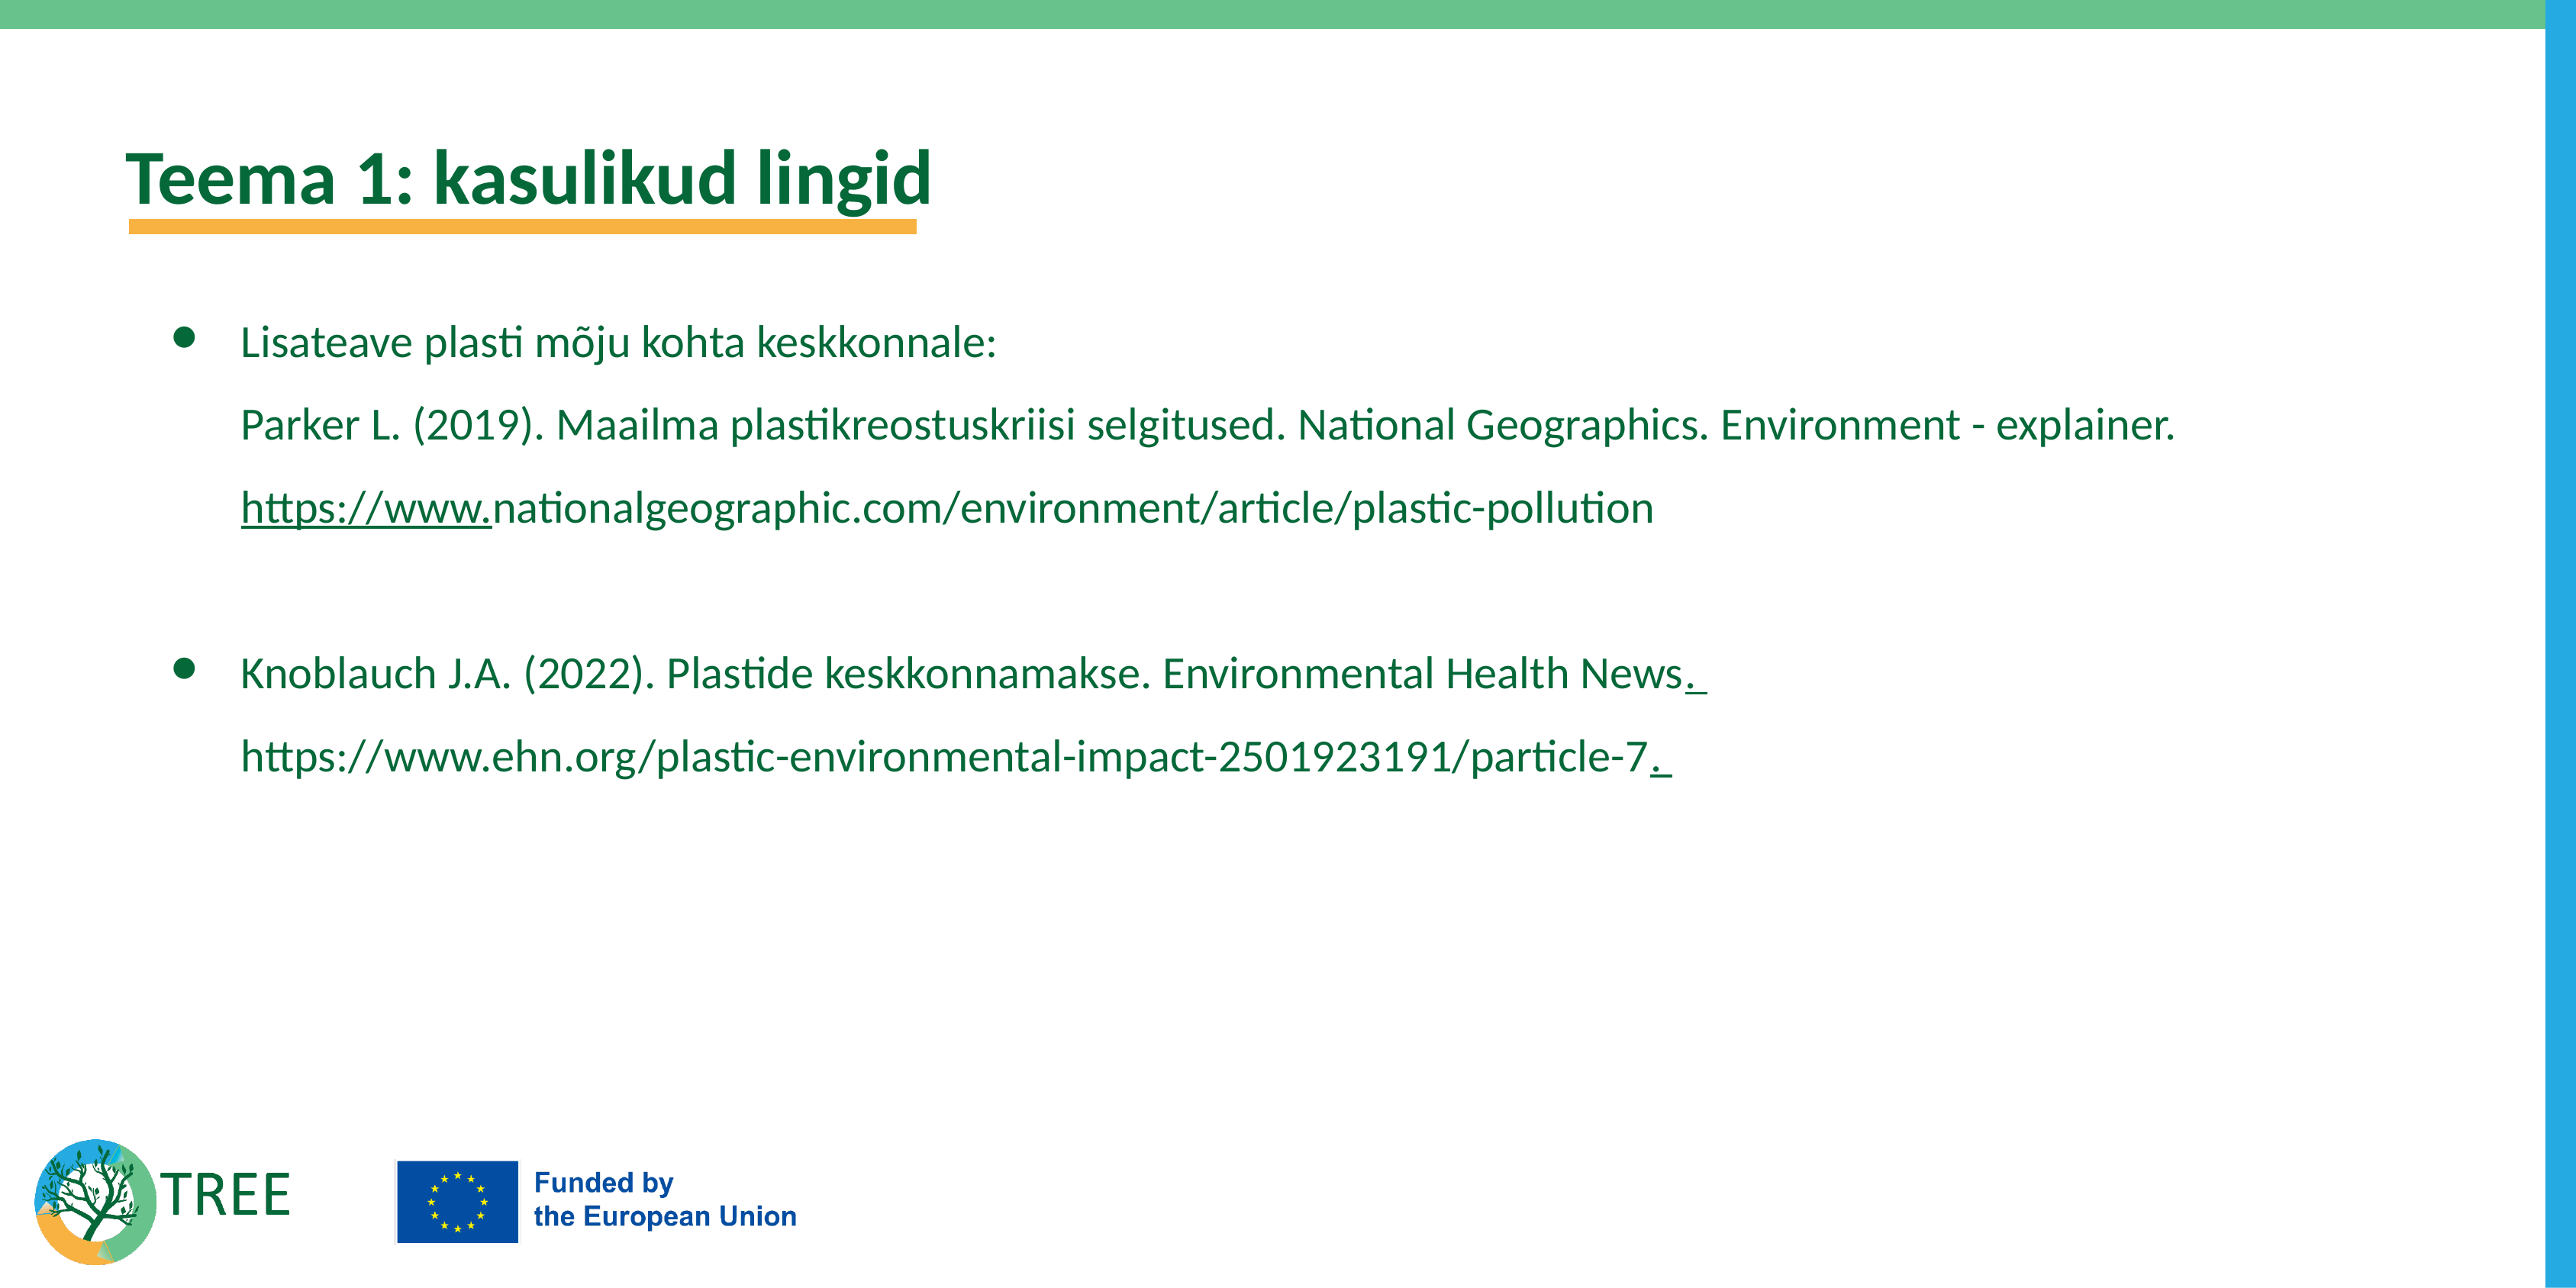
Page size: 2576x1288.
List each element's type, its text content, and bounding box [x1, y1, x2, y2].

text_box [2545, 0, 2576, 1288]
text_box Lisateave plasti mõju kohta keskkonnale: Parker L. (2019). Maailma plastikreostuskriisi selgitused. National Geographics. Environment - explainer. https://www.nationalgeographic.com/environment/article/plastic-pollution Knoblauch J.A. (2022). Plastide keskkonnamakse. Environmental Health News. https://www.ehn.org/plastic-environmental-impact-2501923191/particle-7. [128, 274, 2249, 791]
picture [392, 1156, 827, 1248]
text_box Teema 1: kasulikud lingid [107, 117, 2161, 285]
picture [34, 1139, 289, 1265]
text_box [0, 0, 2545, 29]
text_box [129, 220, 917, 233]
